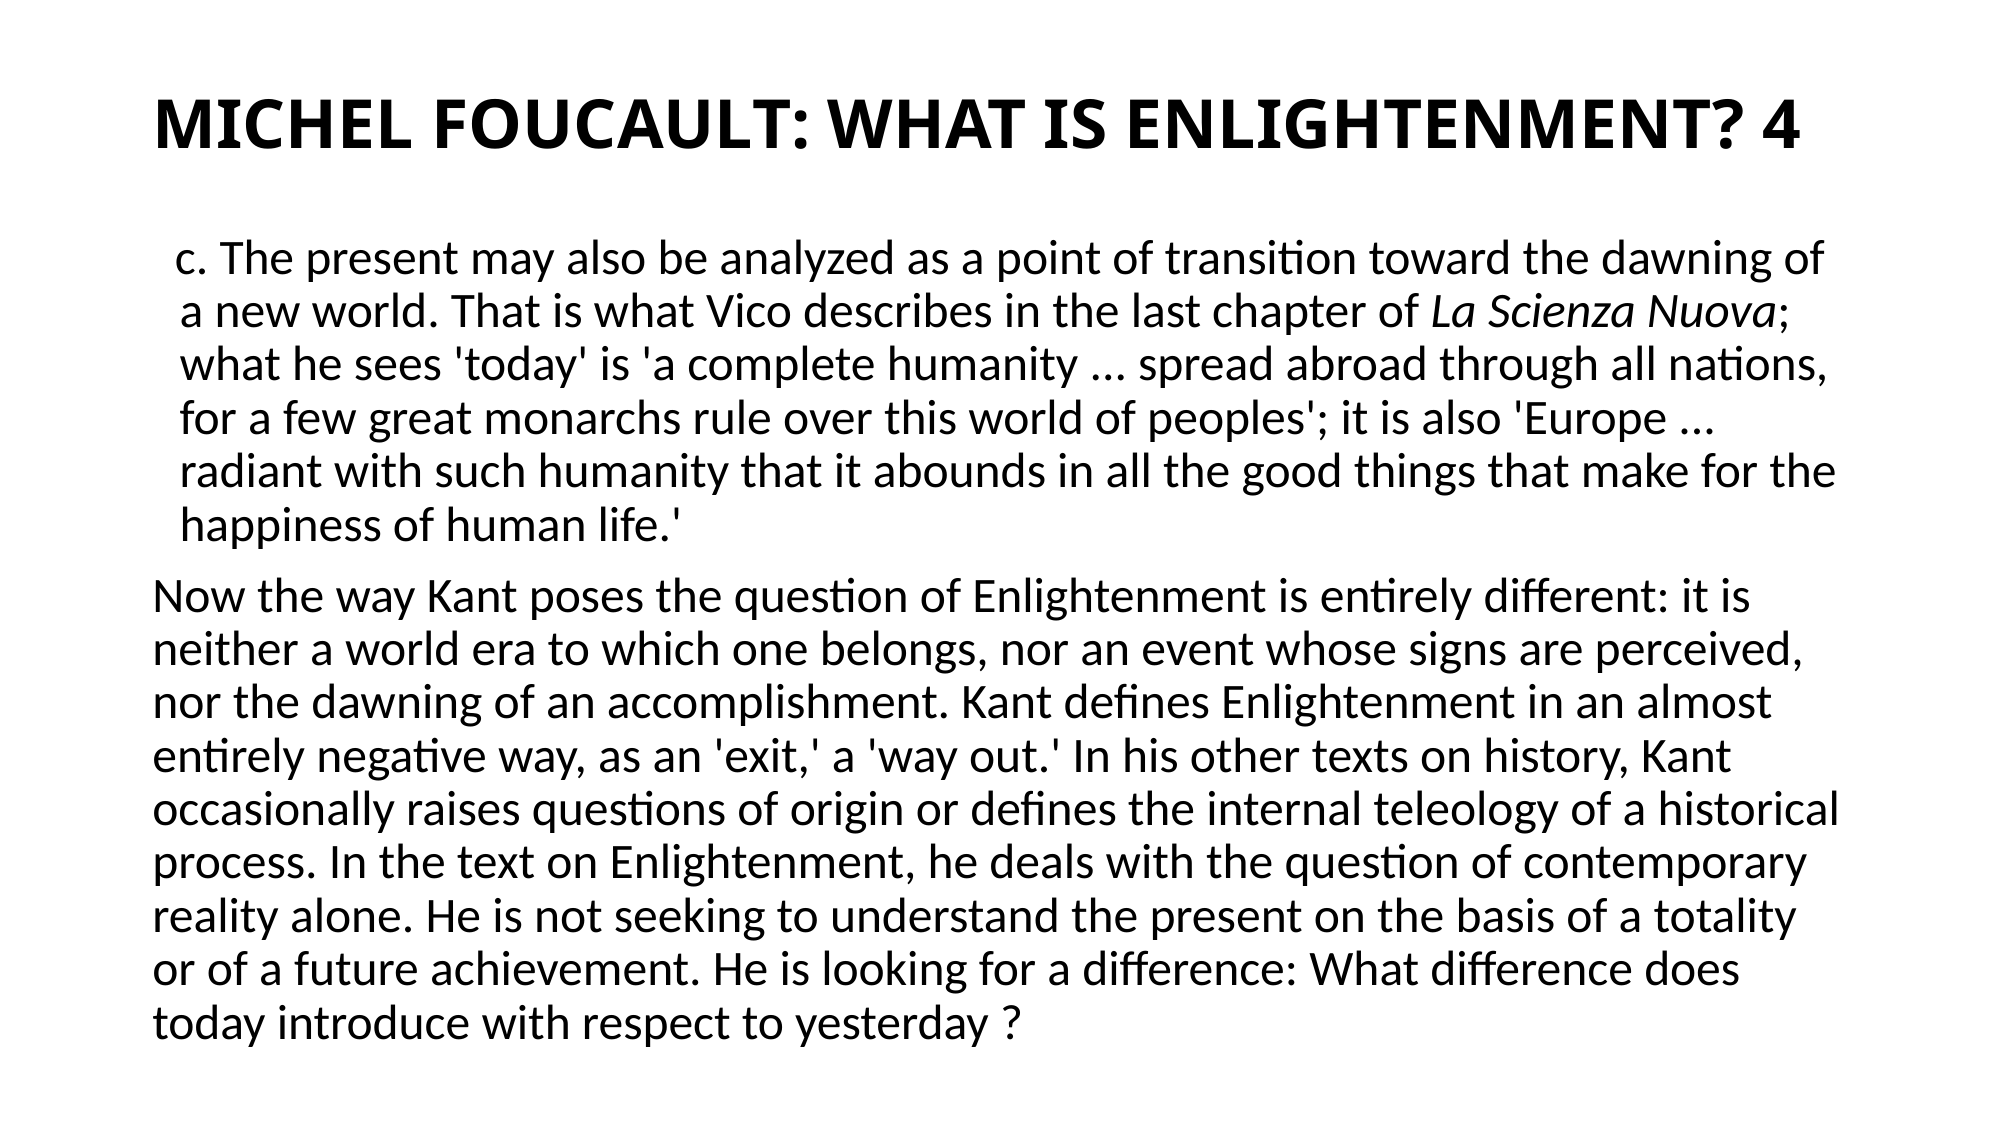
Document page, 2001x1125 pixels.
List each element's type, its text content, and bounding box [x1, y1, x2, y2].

list c. The present may also be analyzed as a point of transition toward the dawning of a new world. That is what Vico describes in the last chapter of La Scienza Nuova; what he sees 'today' is 'a complete humanity ... spread abroad through all nations, for a few great monarchs rule over this world of peoples'; it is also 'Europe ... radiant with such humanity that it abounds in all the good things that make for the happiness of human life.' Now the way Kant poses the question of Enlightenment is entirely different: it is neither a world era to which one belongs, nor an event whose signs are perceived, nor the dawning of an accomplishment. Kant defines Enlightenment in an almost entirely negative way, as an 'exit,' a 'way out.' In his other texts on history, Kant occasionally raises questions of origin or defines the internal teleology of a historical process. In the text on Enlightenment, he deals with the question of contemporary reality alone. He is not seeking to understand the present on the basis of a totality or of a future achievement. He is looking for a difference: What difference does today introduce with respect to yesterday ? [137, 223, 1863, 1071]
title MICHEL FOUCAULT: WHAT IS ENLIGHTENMENT? 4 [137, 59, 1863, 193]
